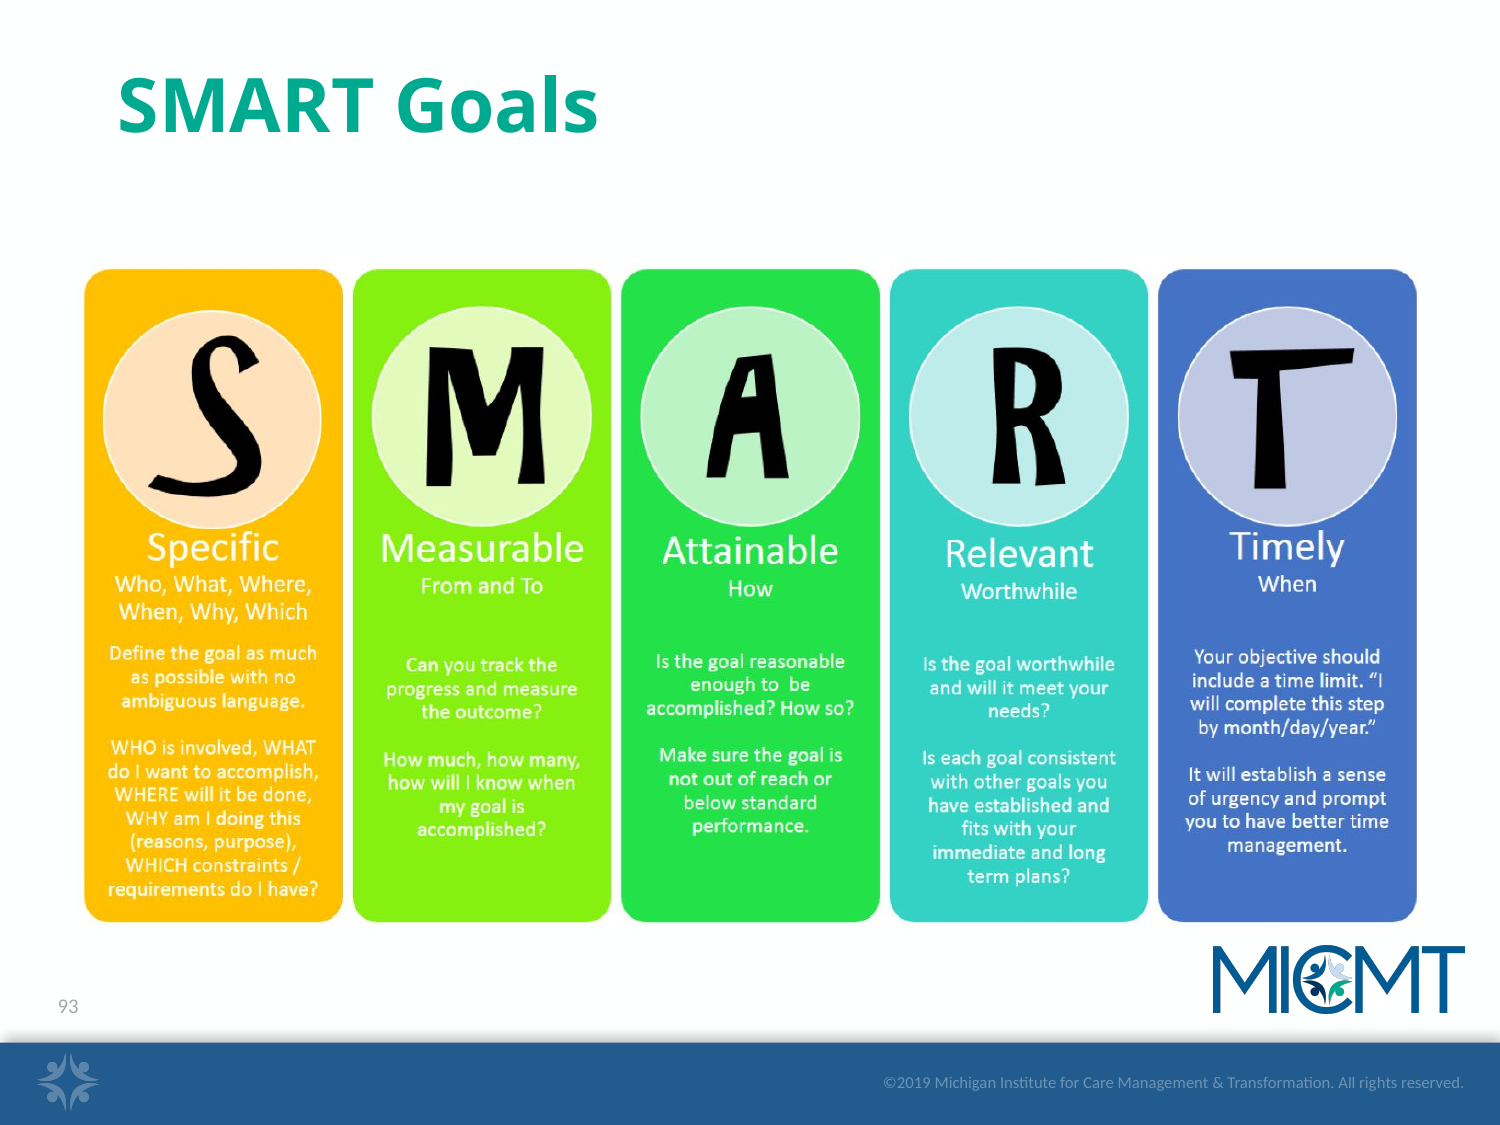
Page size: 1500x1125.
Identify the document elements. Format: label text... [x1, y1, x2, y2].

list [74, 262, 1425, 932]
picture [1213, 945, 1466, 1014]
title SMART Goals [103, 59, 1397, 262]
